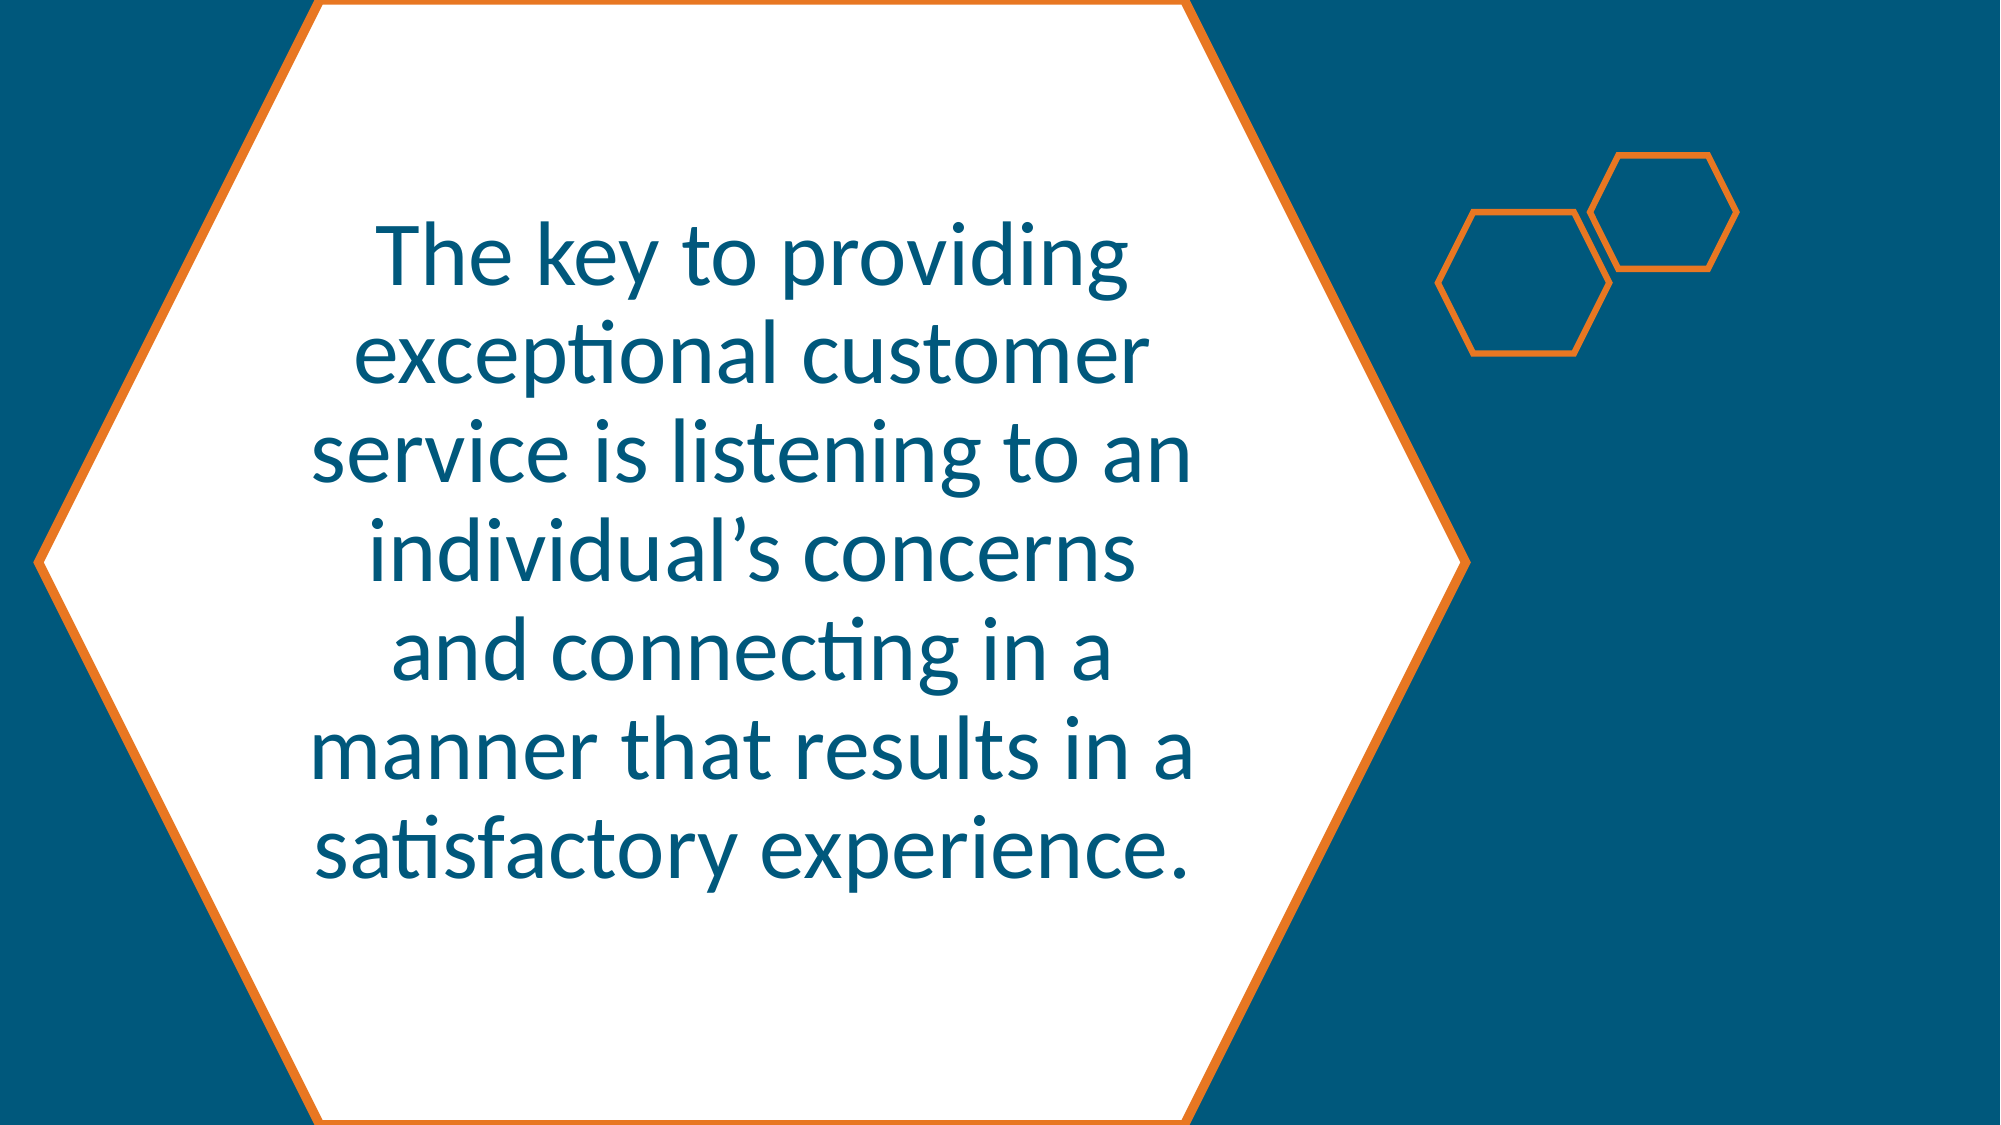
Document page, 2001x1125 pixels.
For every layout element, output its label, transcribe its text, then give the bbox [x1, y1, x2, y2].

list The key to providing exceptional customer service is listening to an individual’s concerns and connecting in a manner that results in a satisfactory experience. [288, 198, 1218, 927]
